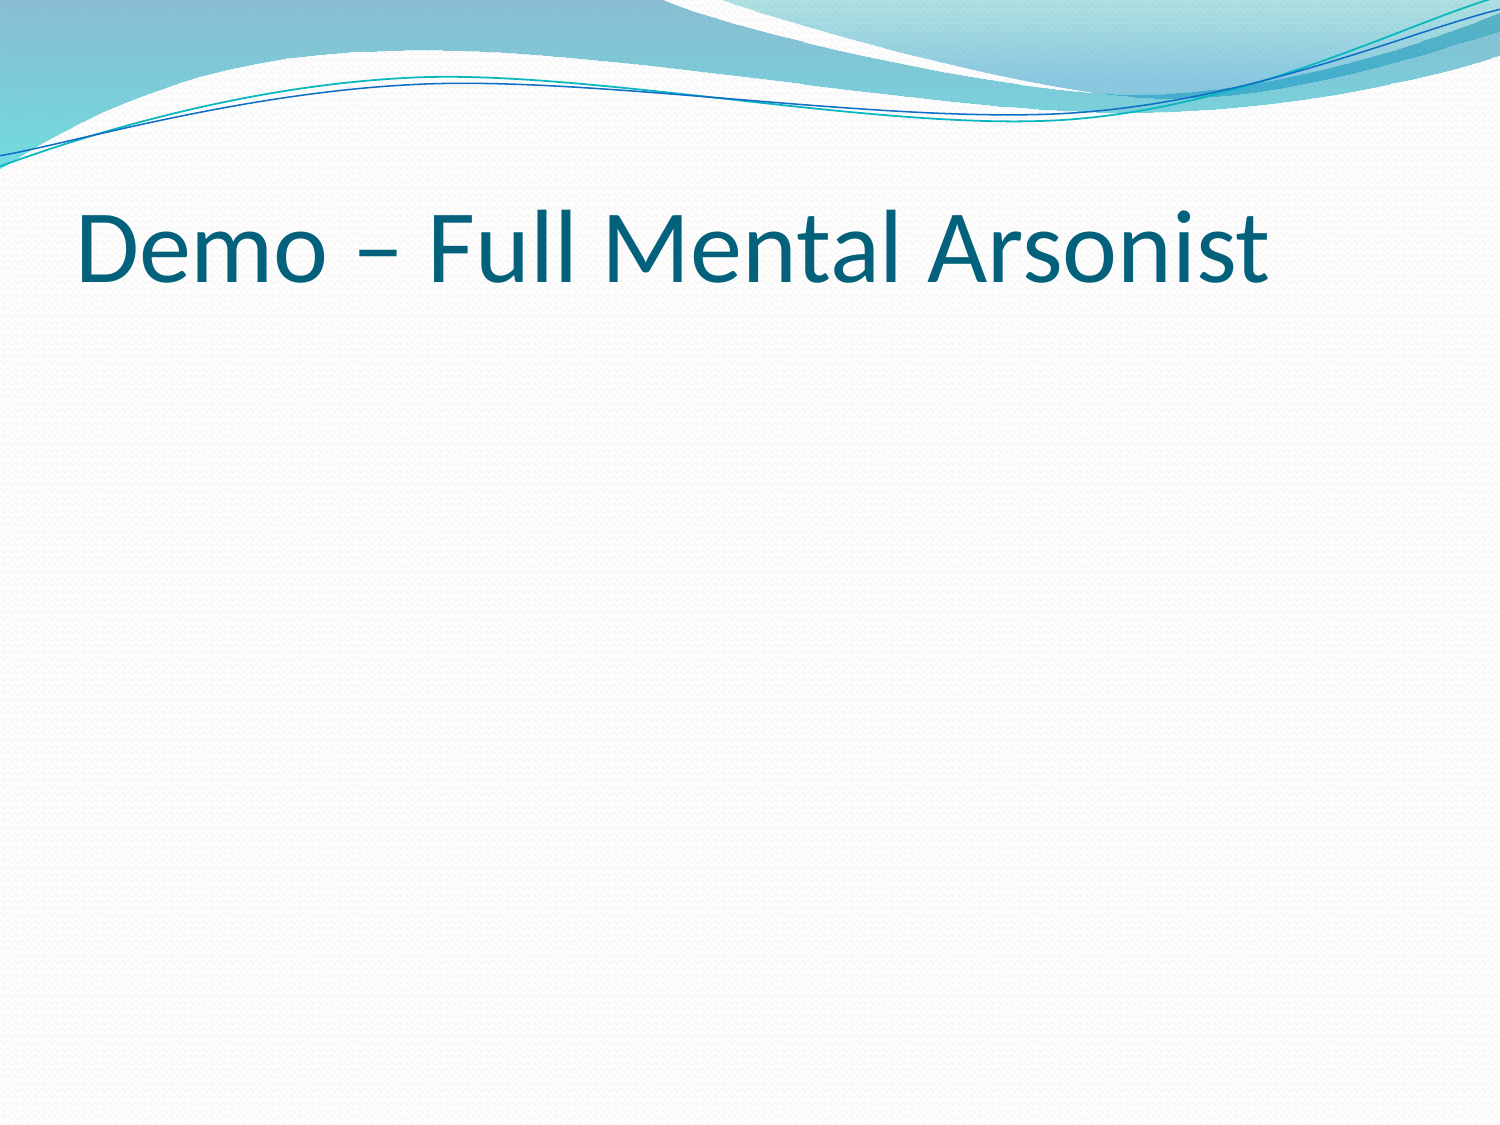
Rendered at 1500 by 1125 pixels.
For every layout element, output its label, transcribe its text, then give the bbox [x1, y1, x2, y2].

title Demo – Full Mental Arsonist [75, 115, 1425, 303]
